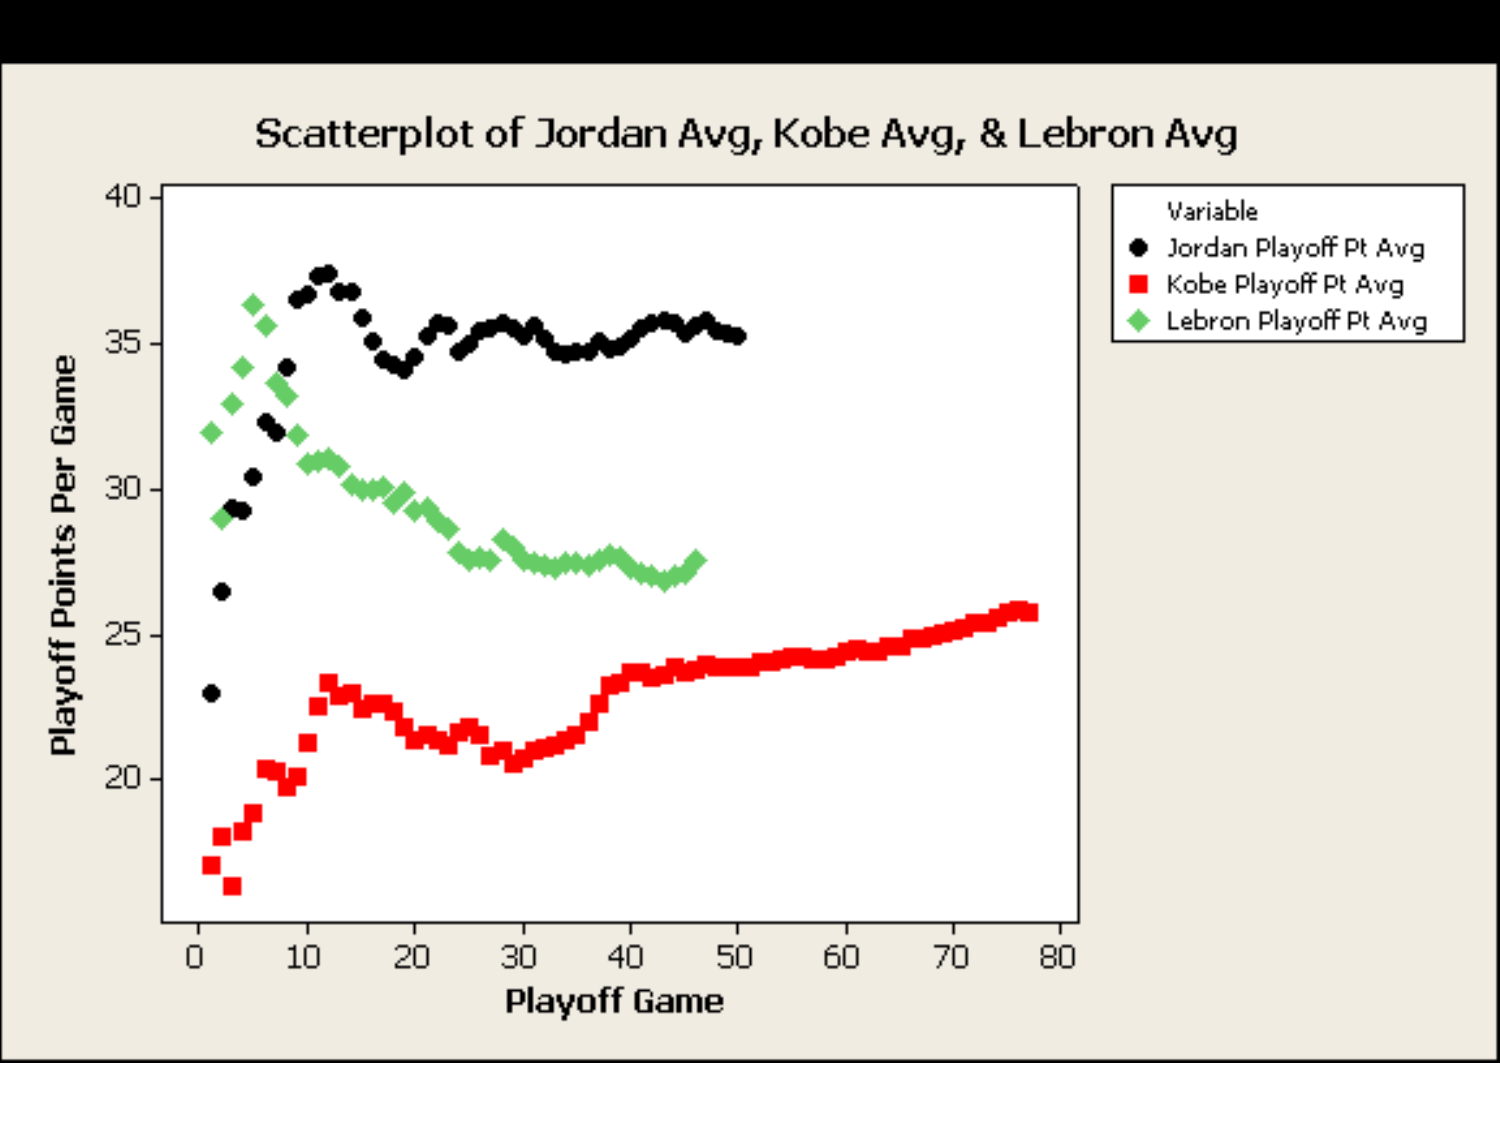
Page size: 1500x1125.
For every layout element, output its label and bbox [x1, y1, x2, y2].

list [0, 62, 1500, 1063]
